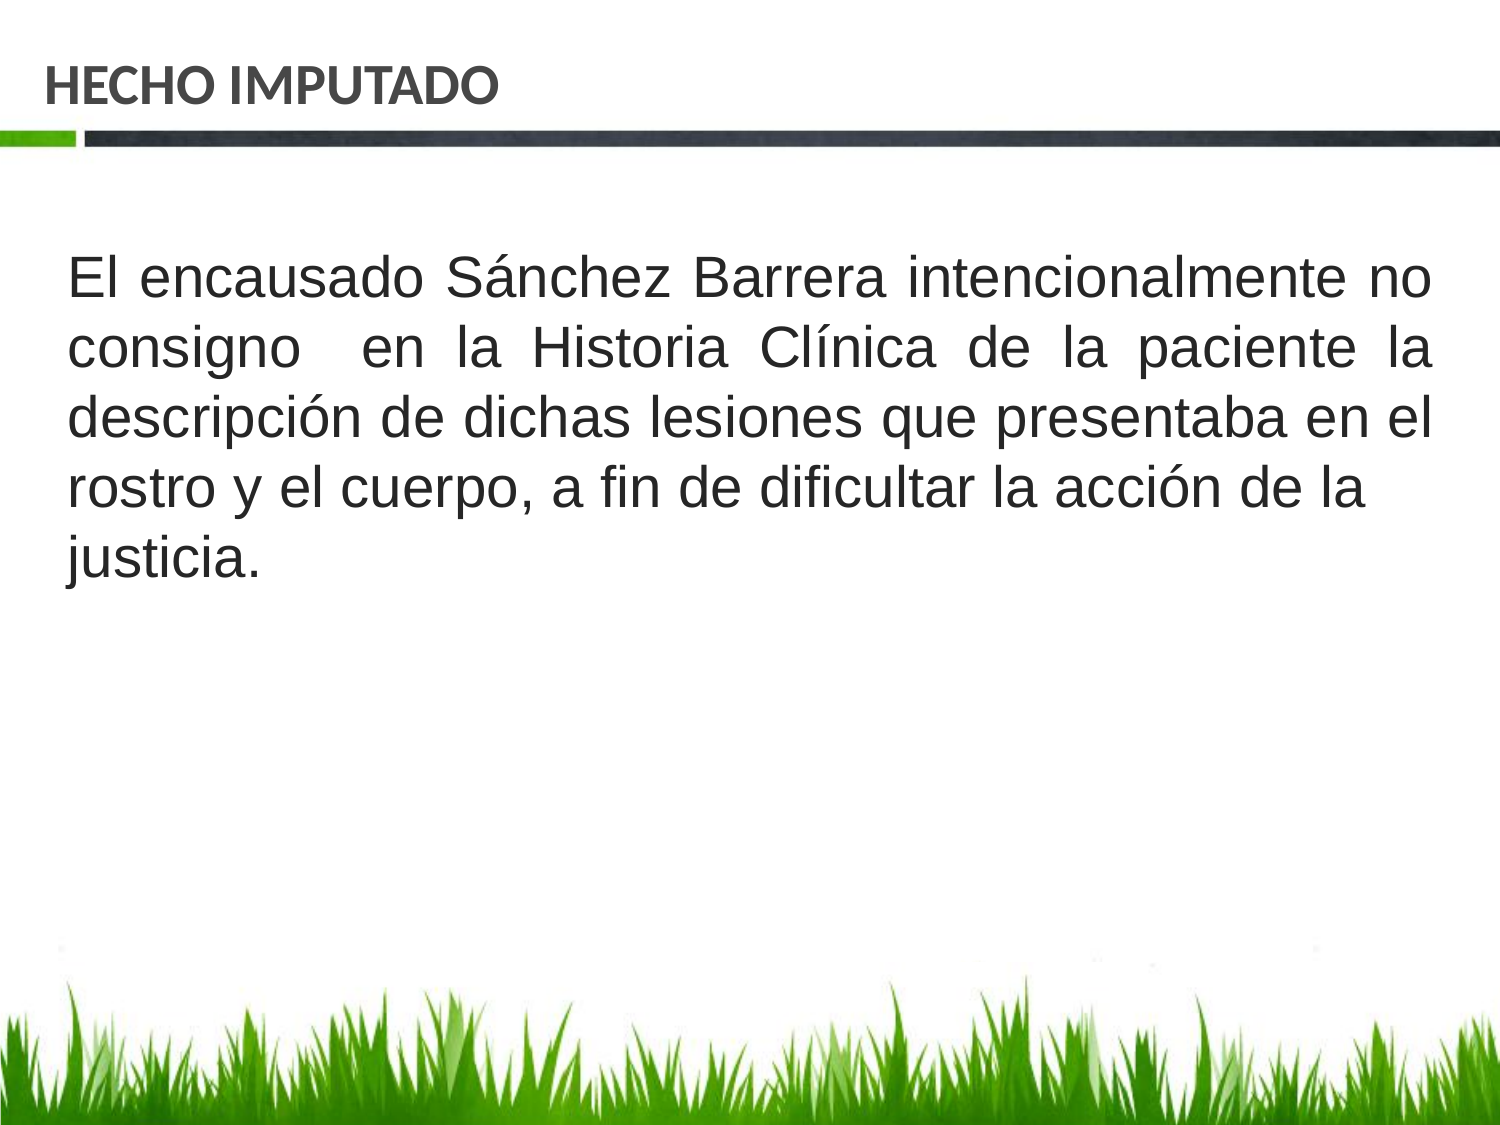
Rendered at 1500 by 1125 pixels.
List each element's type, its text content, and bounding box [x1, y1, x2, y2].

picture [0, 0, 1500, 1125]
title HECHO IMPUTADO [29, 24, 1450, 138]
text_box El encausado Sánchez Barrera intencionalmente no consigno en la Historia Clínica de la paciente la descripción de dichas lesiones que presentaba en el rostro y el cuerpo, a fin de dificultar la acción de la justicia. [53, 231, 1450, 858]
